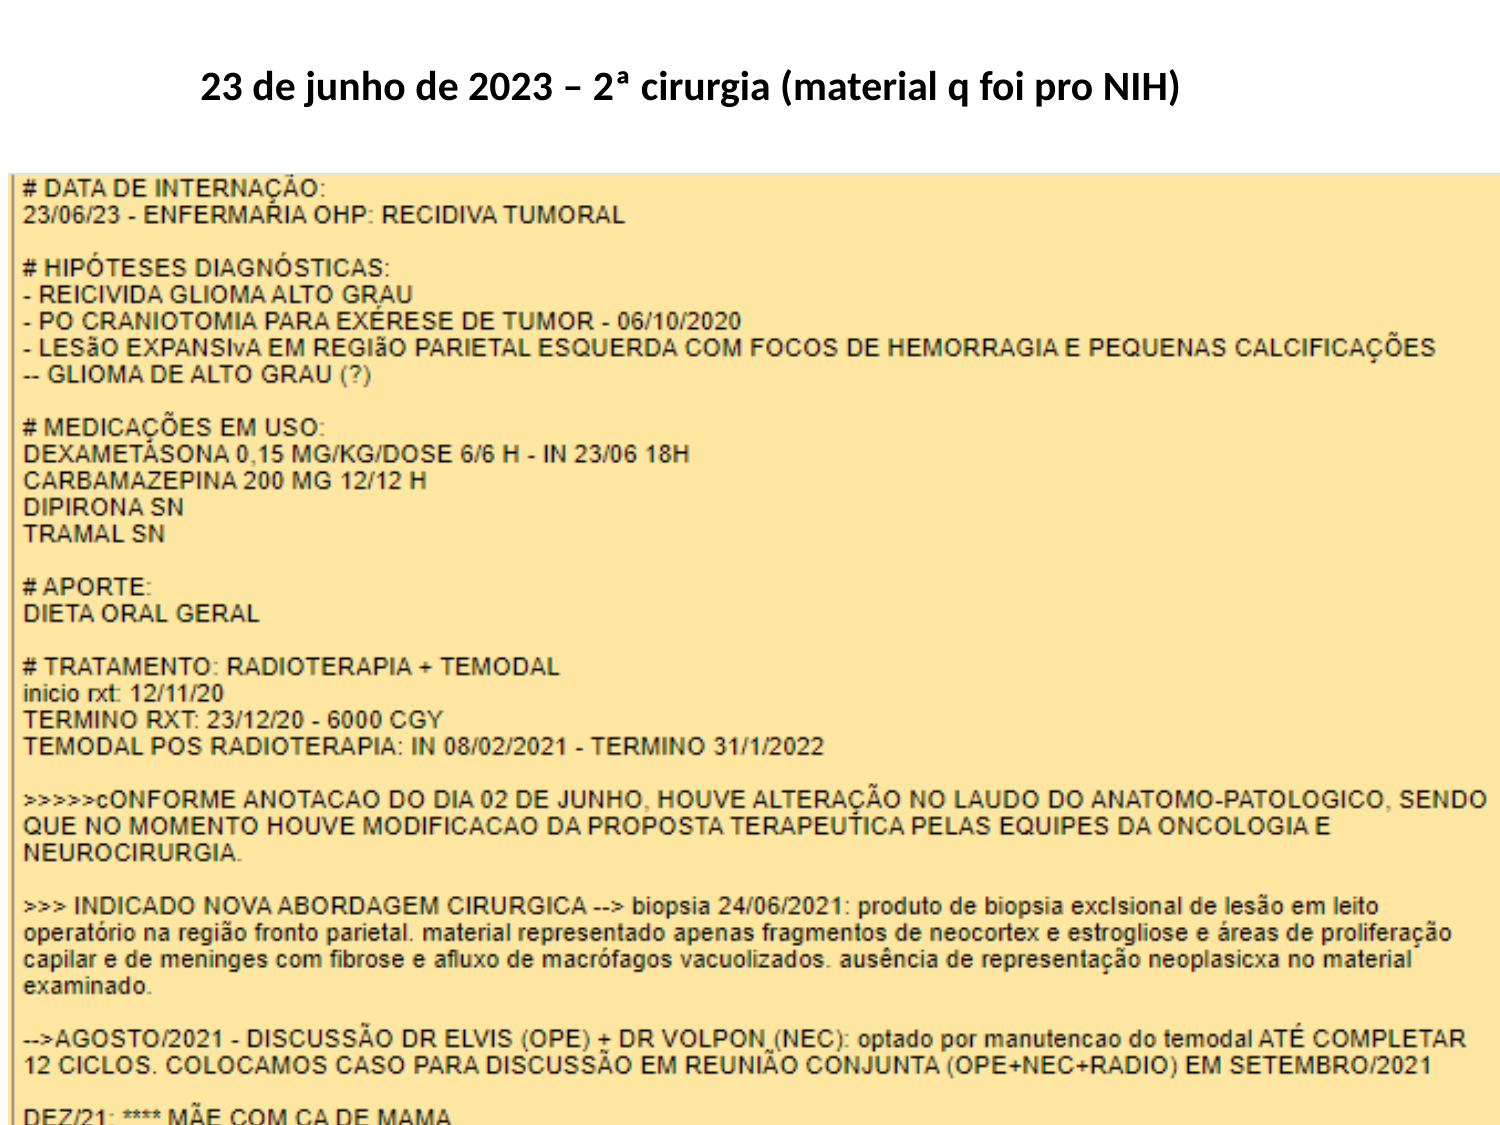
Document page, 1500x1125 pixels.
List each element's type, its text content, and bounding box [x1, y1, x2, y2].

picture [8, 173, 1500, 1125]
text_box 23 de junho de 2023 – 2ª cirurgia (material q foi pro NIH) [185, 51, 1248, 116]
